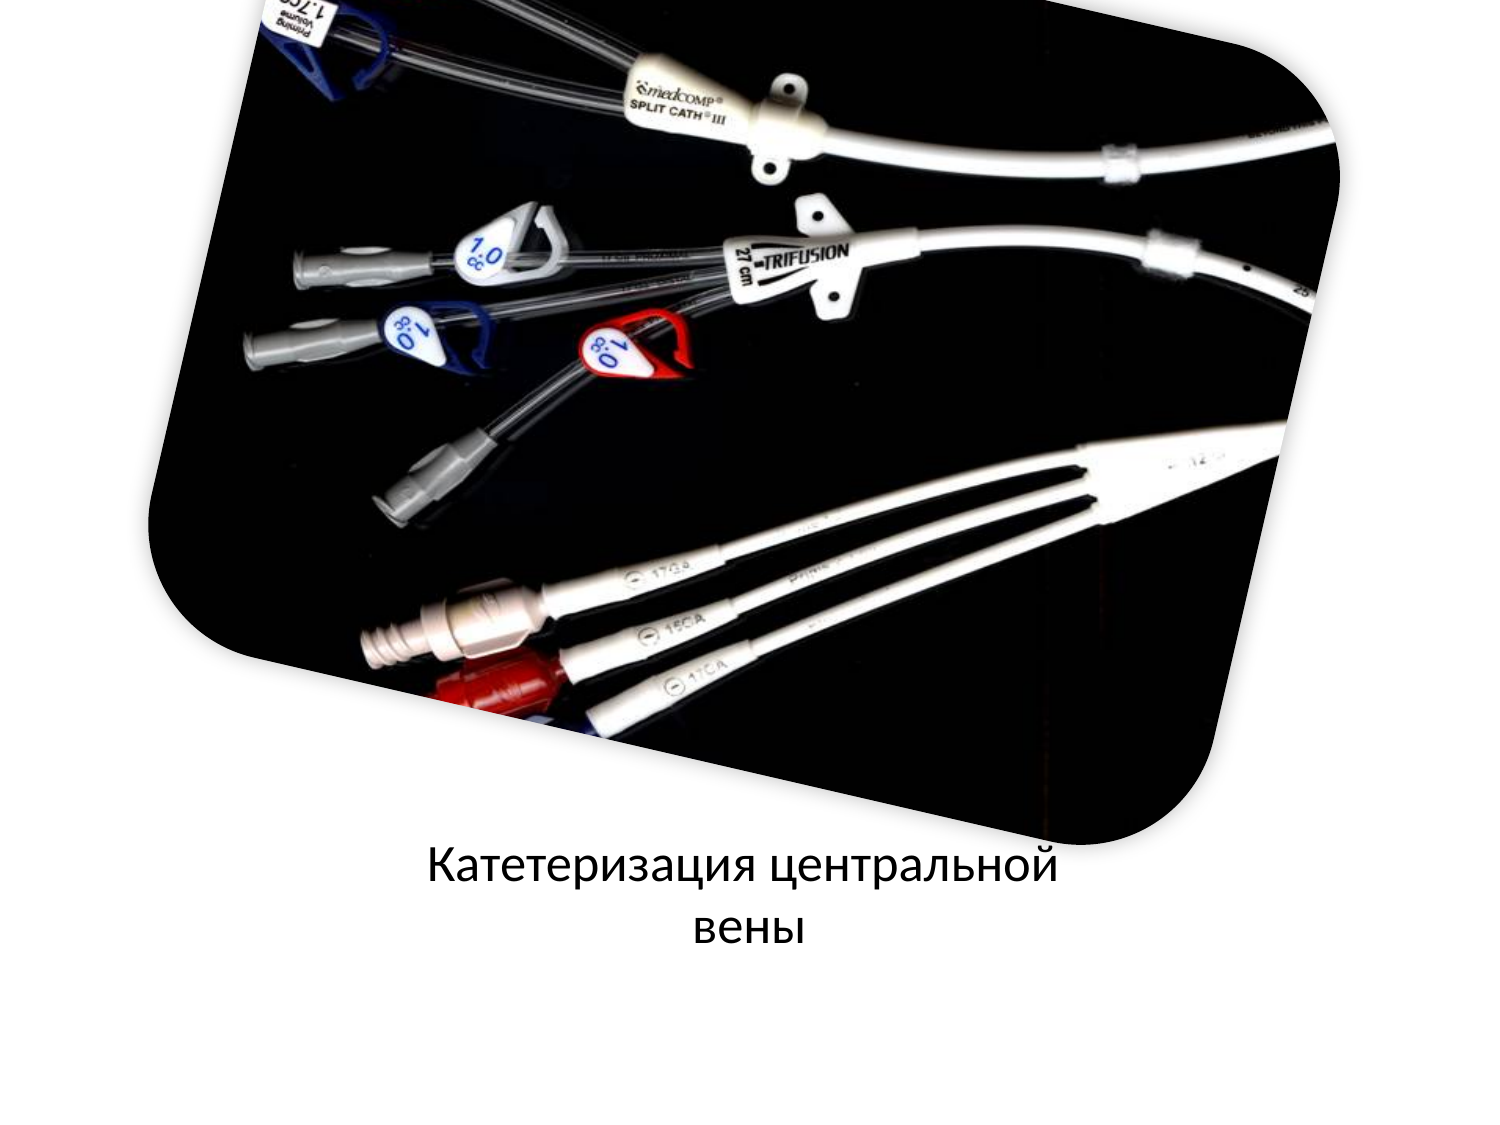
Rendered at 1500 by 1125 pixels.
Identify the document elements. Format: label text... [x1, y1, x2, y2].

picture [148, 0, 1340, 845]
title Катетеризация центральной вены [82, 820, 1405, 963]
